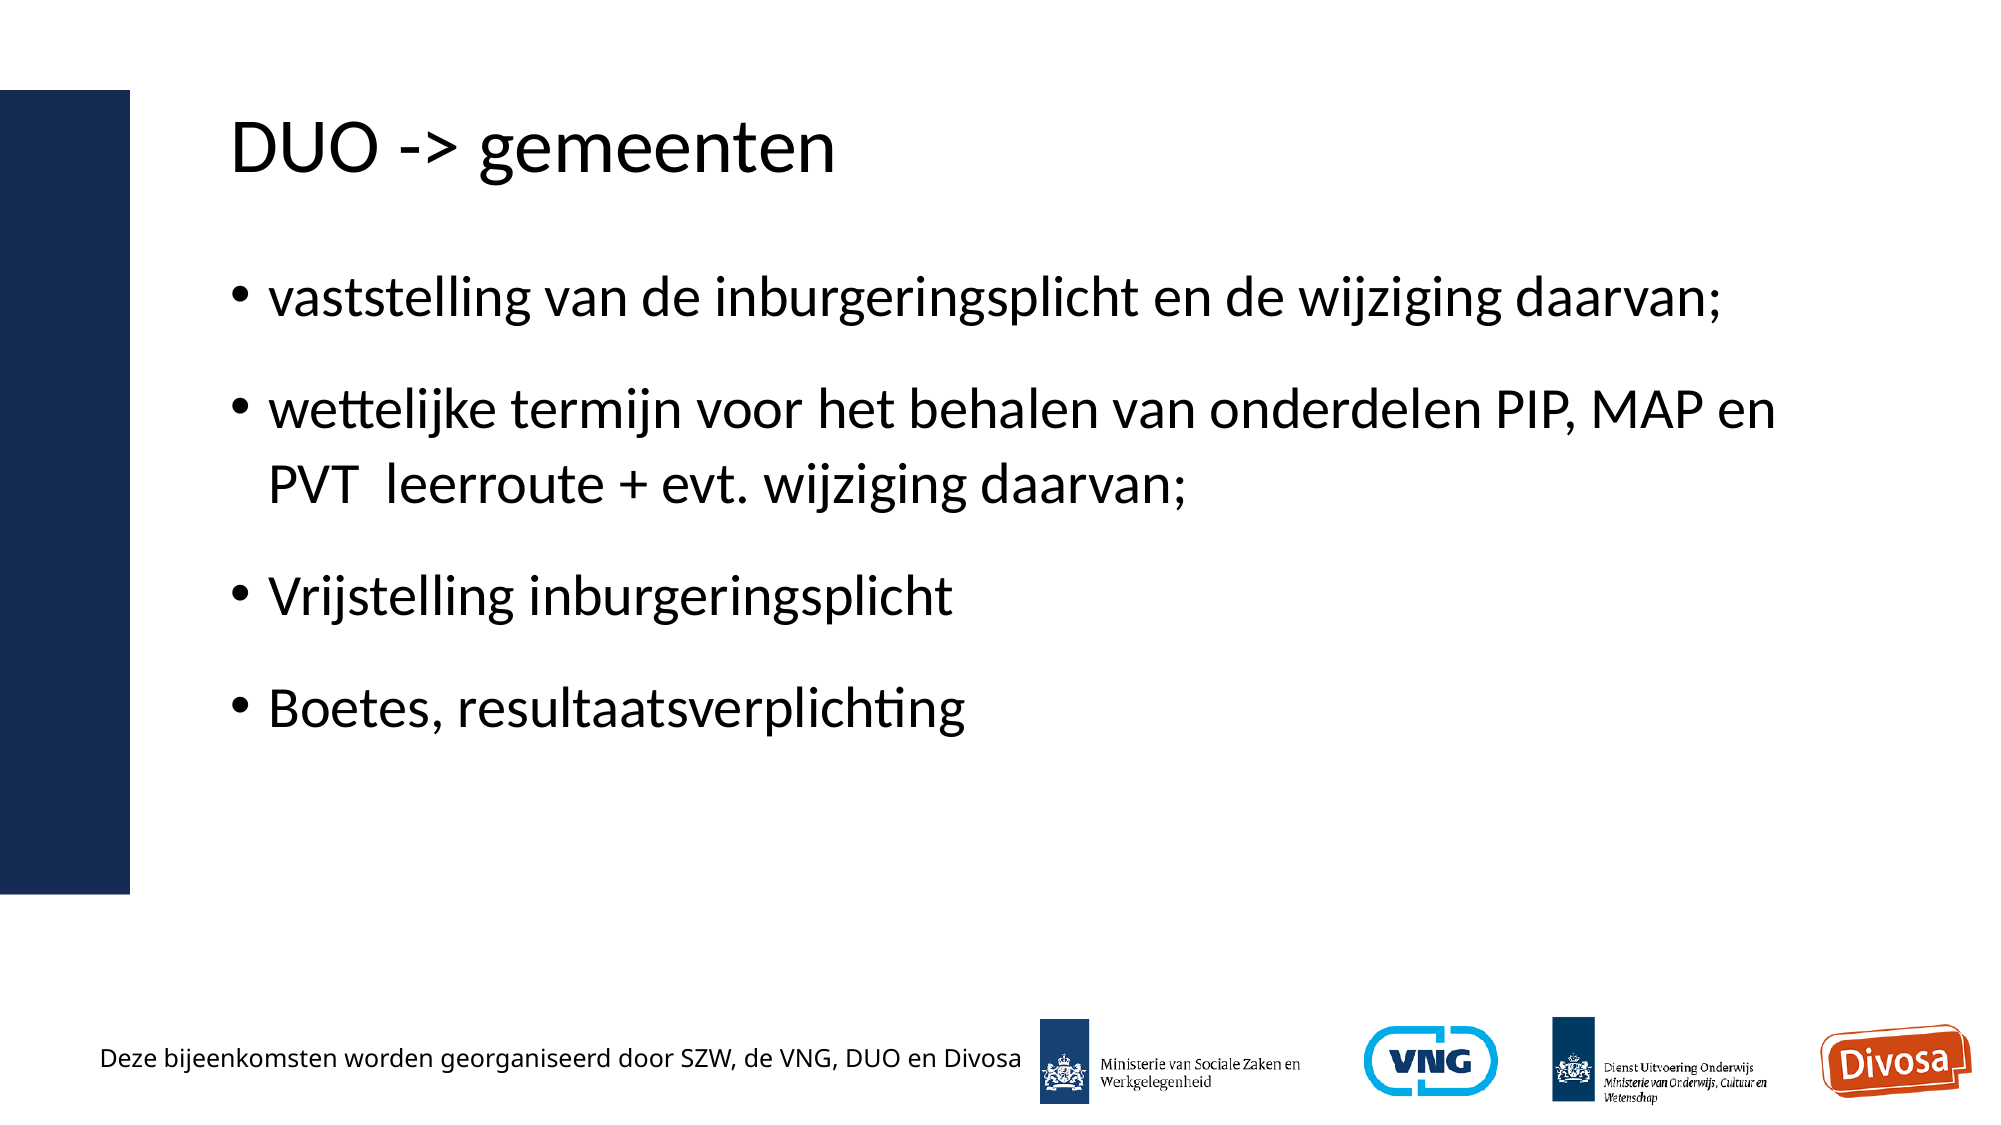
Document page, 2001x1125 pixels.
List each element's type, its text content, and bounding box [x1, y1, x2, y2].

title DUO -> gemeenten [215, 97, 1863, 246]
list vaststelling van de inburgeringsplicht en de wijziging daarvan; wettelijke termijn voor het behalen van onderdelen PIP, MAP en PVT leerroute + evt. wijziging daarvan; Vrijstelling inburgeringsplicht Boetes, resultaatsverplichting [215, 246, 1863, 879]
